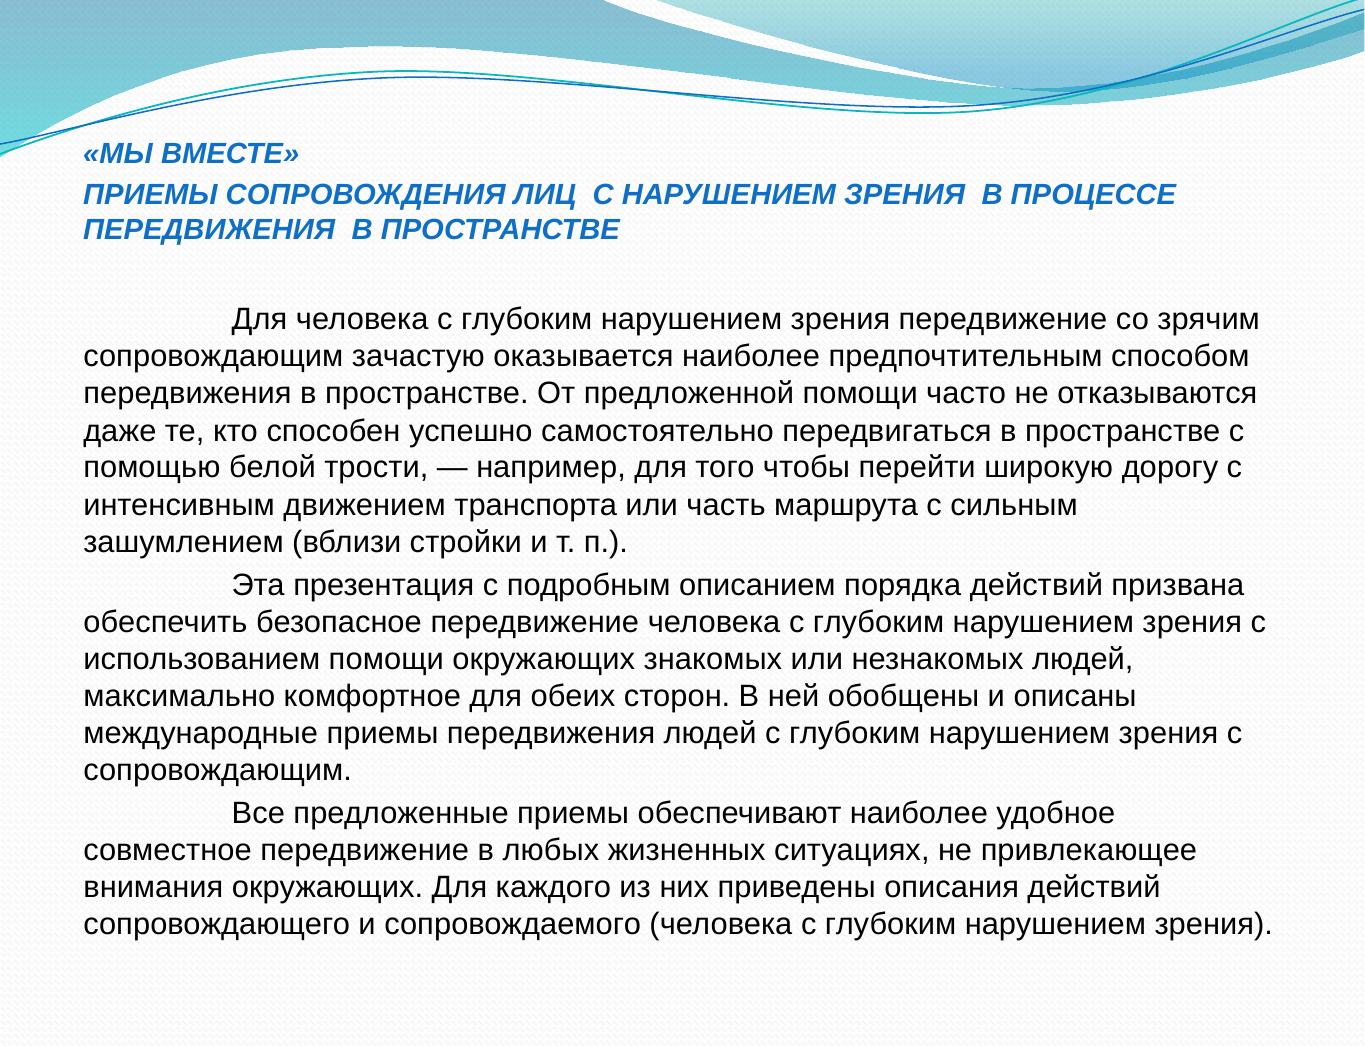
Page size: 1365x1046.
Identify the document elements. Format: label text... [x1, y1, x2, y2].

text_box Для человека с глубоким нарушением зрения передвижение со зрячим сопровождающим зачастую оказывается наиболее предпочтительным способом передвижения в пространстве. От предложенной помощи часто не отказываются даже те, кто способен успешно самостоятельно передвигаться в пространстве с помощью белой трости, — например, для того чтобы перейти широкую дорогу с интенсивным движением транспорта или часть маршрута с сильным зашумлением (вблизи стройки и т. п.). Эта презентация с подробным описанием порядка действий призвана обеспечить безопасное передвижение человека с глубоким нарушением зрения с использованием помощи окружающих знакомых или незнакомых людей, максимально комфортное для обеих сторон. В ней обобщены и описаны международные приемы передвижения людей с глубоким нарушением зрения с сопровождающим. Все предложенные приемы обеспечивают наиболее удобное совместное передвижение в любых жизненных ситуациях, не привлекающее внимания окружающих. Для каждого из них приведены описания действий сопровождающего и сопровождаемого (человека с глубоким нарушением зрения). [80, 292, 1281, 989]
text_box «МЫ ВМЕСТЕ» ПРИЕМЫ СОПРОВОЖДЕНИЯ ЛИЦ С НАРУШЕНИЕМ ЗРЕНИЯ В ПРОЦЕССЕ ПЕРЕДВИЖЕНИЯ В ПРОСТРАНСТВЕ [80, 127, 1284, 238]
